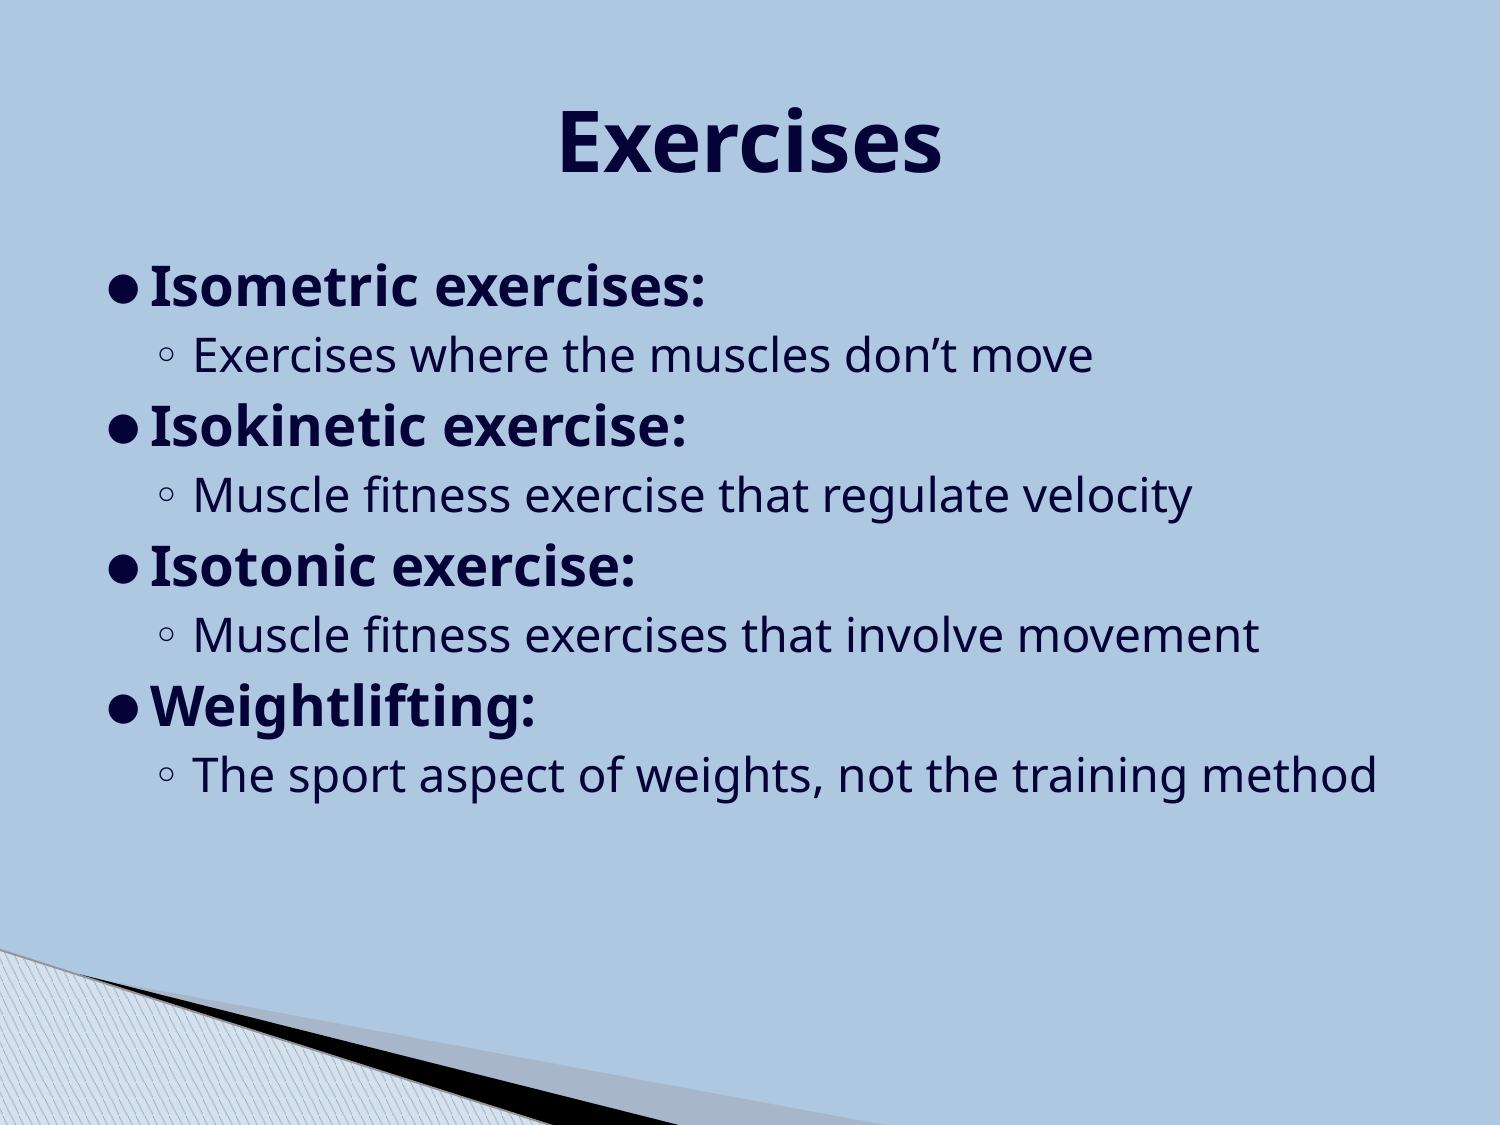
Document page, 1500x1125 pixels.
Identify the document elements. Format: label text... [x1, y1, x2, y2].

list Isometric exercises: Exercises where the muscles don’t move Isokinetic exercise: Muscle fitness exercise that regulate velocity Isotonic exercise: Muscle fitness exercises that involve movement Weightlifting: The sport aspect of weights, not the training method [75, 243, 1425, 986]
title Exercises [75, 45, 1425, 233]
